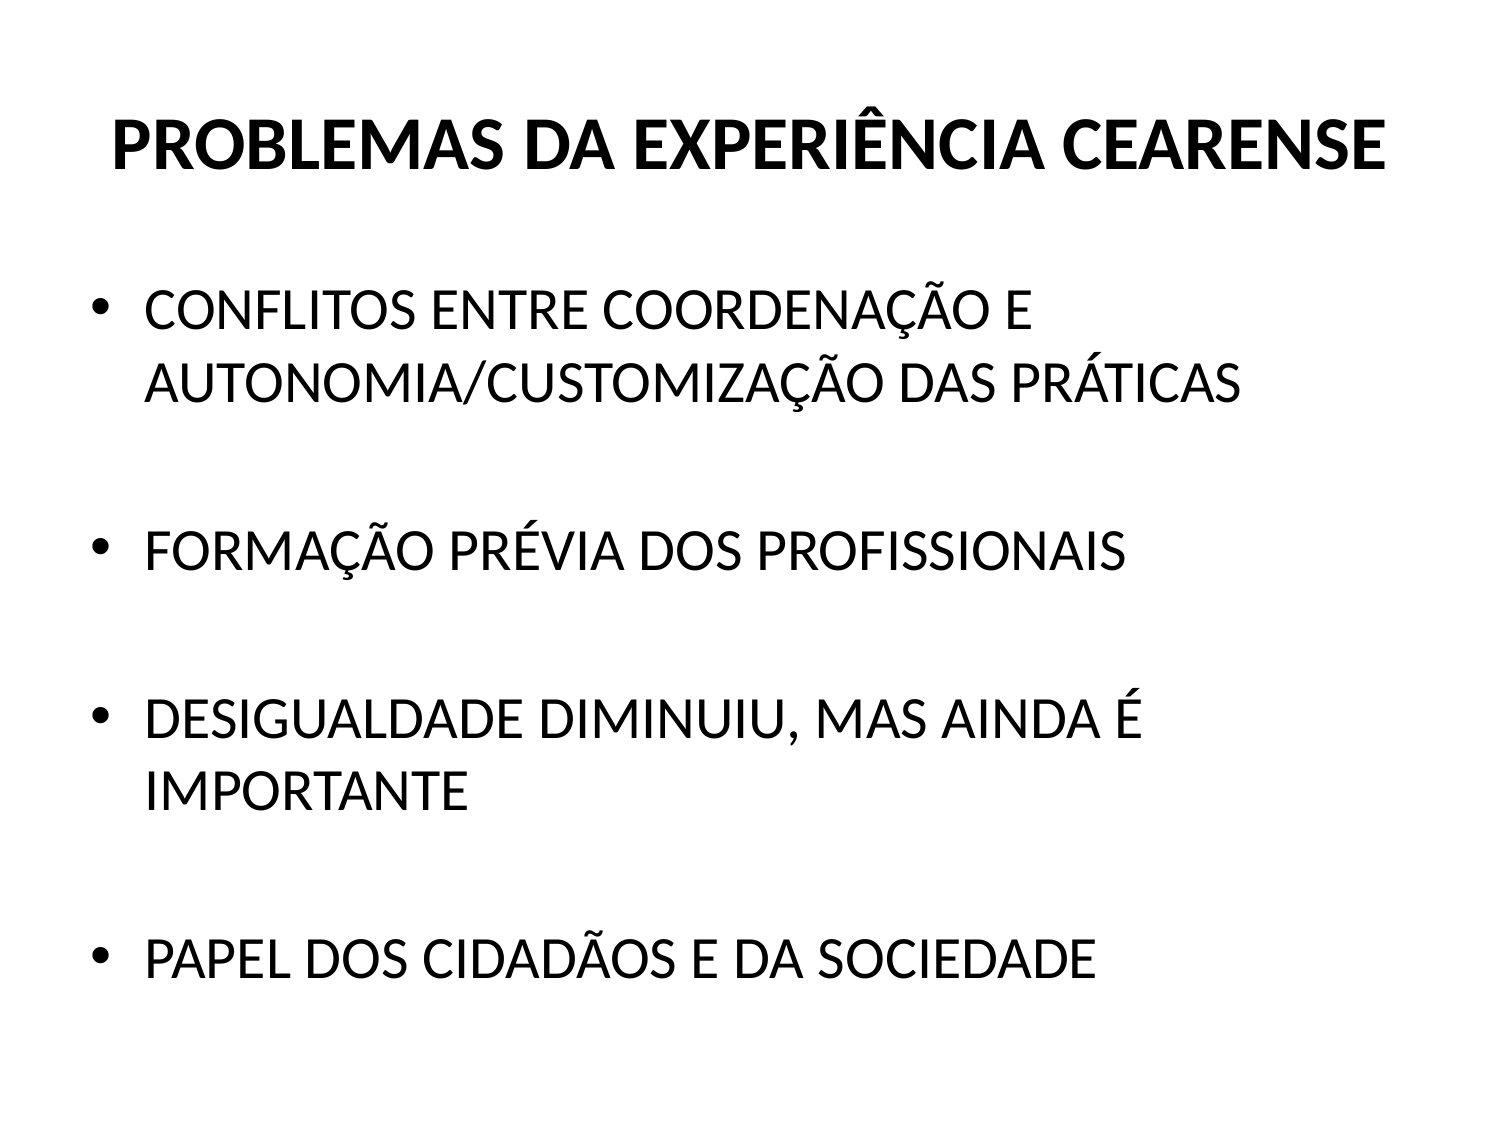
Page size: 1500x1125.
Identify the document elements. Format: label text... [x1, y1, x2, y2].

list CONFLITOS ENTRE COORDENAÇÃO E AUTONOMIA/CUSTOMIZAÇÃO DAS PRÁTICAS FORMAÇÃO PRÉVIA DOS PROFISSIONAIS DESIGUALDADE DIMINUIU, MAS AINDA É IMPORTANTE PAPEL DOS CIDADÃOS E DA SOCIEDADE [75, 262, 1425, 1005]
title PROBLEMAS DA EXPERIÊNCIA CEARENSE [75, 45, 1425, 233]
